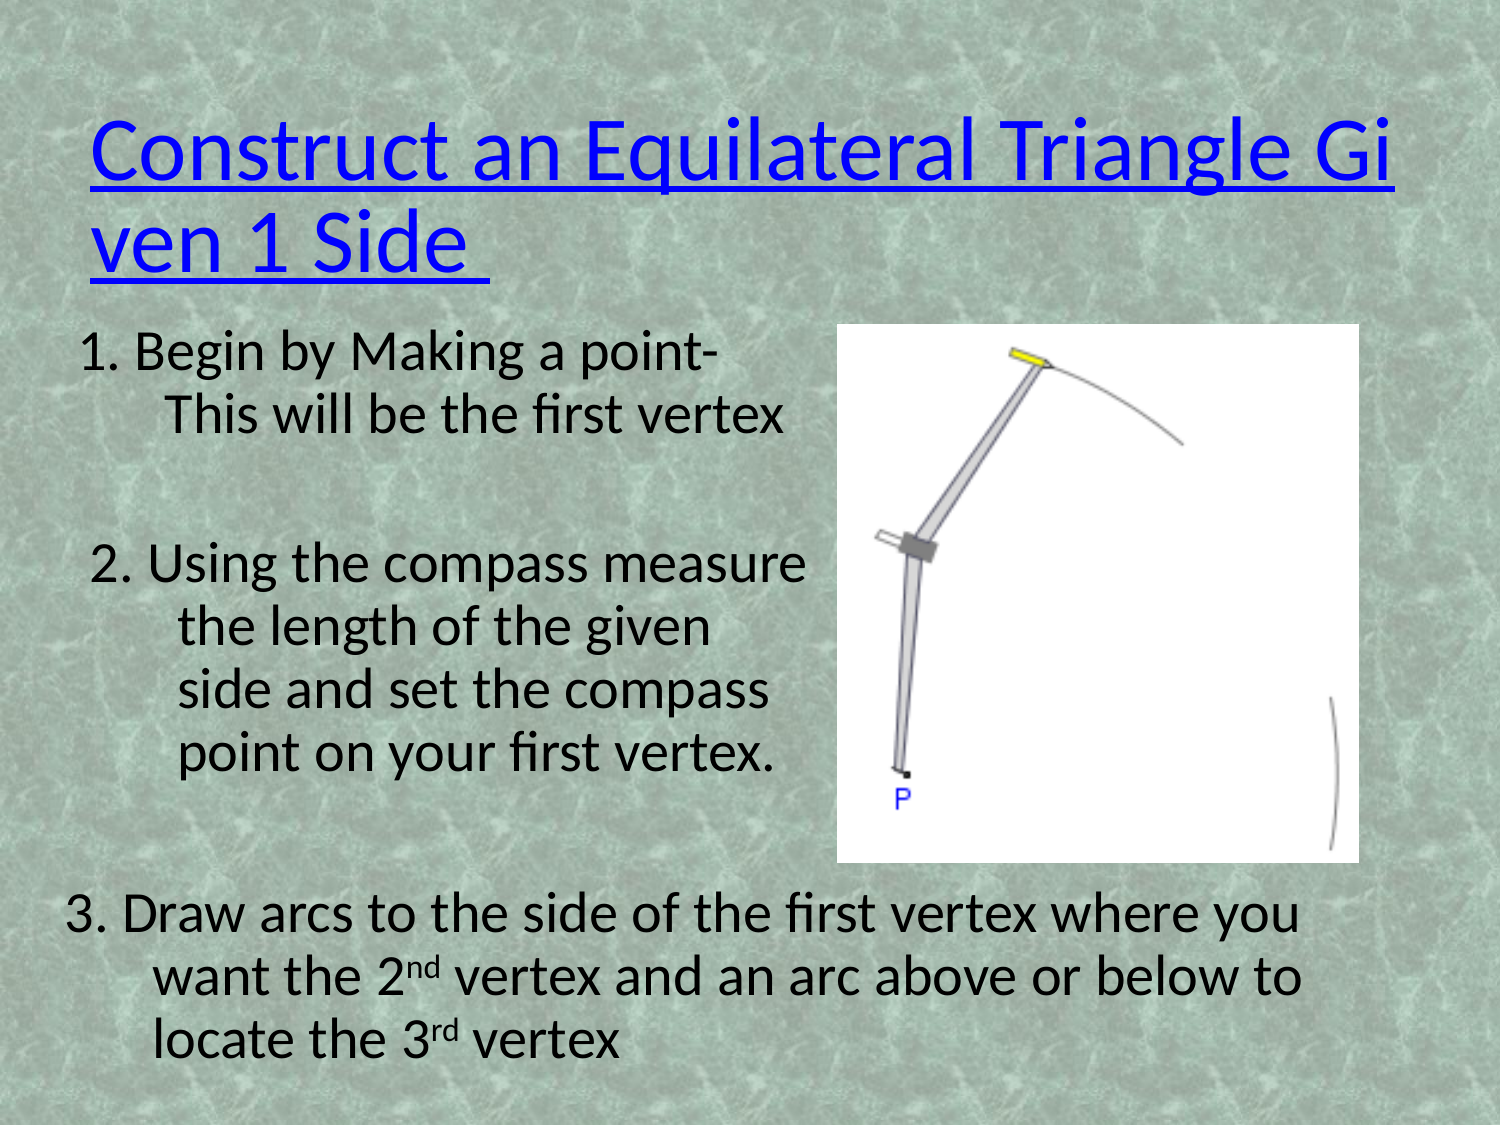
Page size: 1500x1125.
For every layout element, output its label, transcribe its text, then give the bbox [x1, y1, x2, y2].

picture [0, 0, 1500, 1125]
text_box 3. Draw arcs to the side of the first vertex where you want the 2nd vertex and an arc above or below to locate the 3rd vertex [50, 874, 1438, 1013]
text_box 2. Using the compass measure the length of the given side and set the compass point on your first vertex. [74, 524, 825, 663]
text_box 1. Begin by Making a point- This will be the first vertex [62, 312, 813, 450]
title Construct an Equilateral Triangle Given 1 Side [75, 50, 1425, 238]
